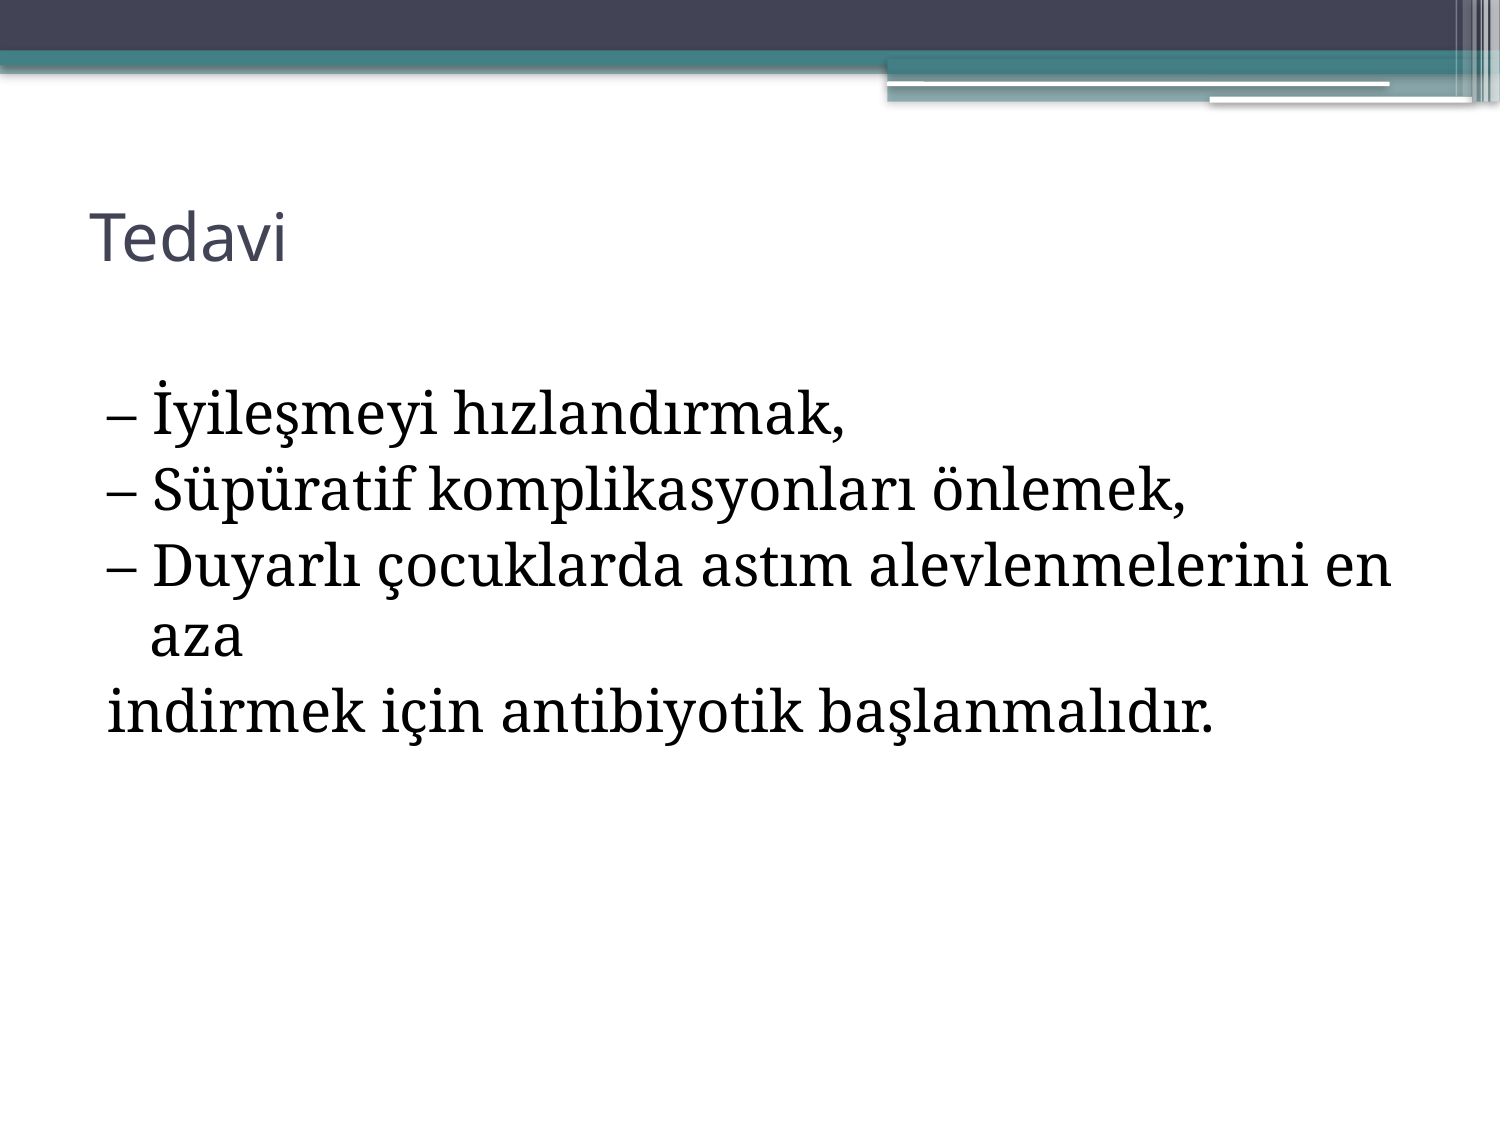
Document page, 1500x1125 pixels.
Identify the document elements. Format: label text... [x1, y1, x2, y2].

list – İyileşmeyi hızlandırmak, – Süpüratif komplikasyonları önlemek, – Duyarlı çocuklarda astım alevlenmelerini en aza indirmek için antibiyotik başlanmalıdır. [75, 368, 1425, 1079]
title Tedavi [75, 187, 1425, 363]
